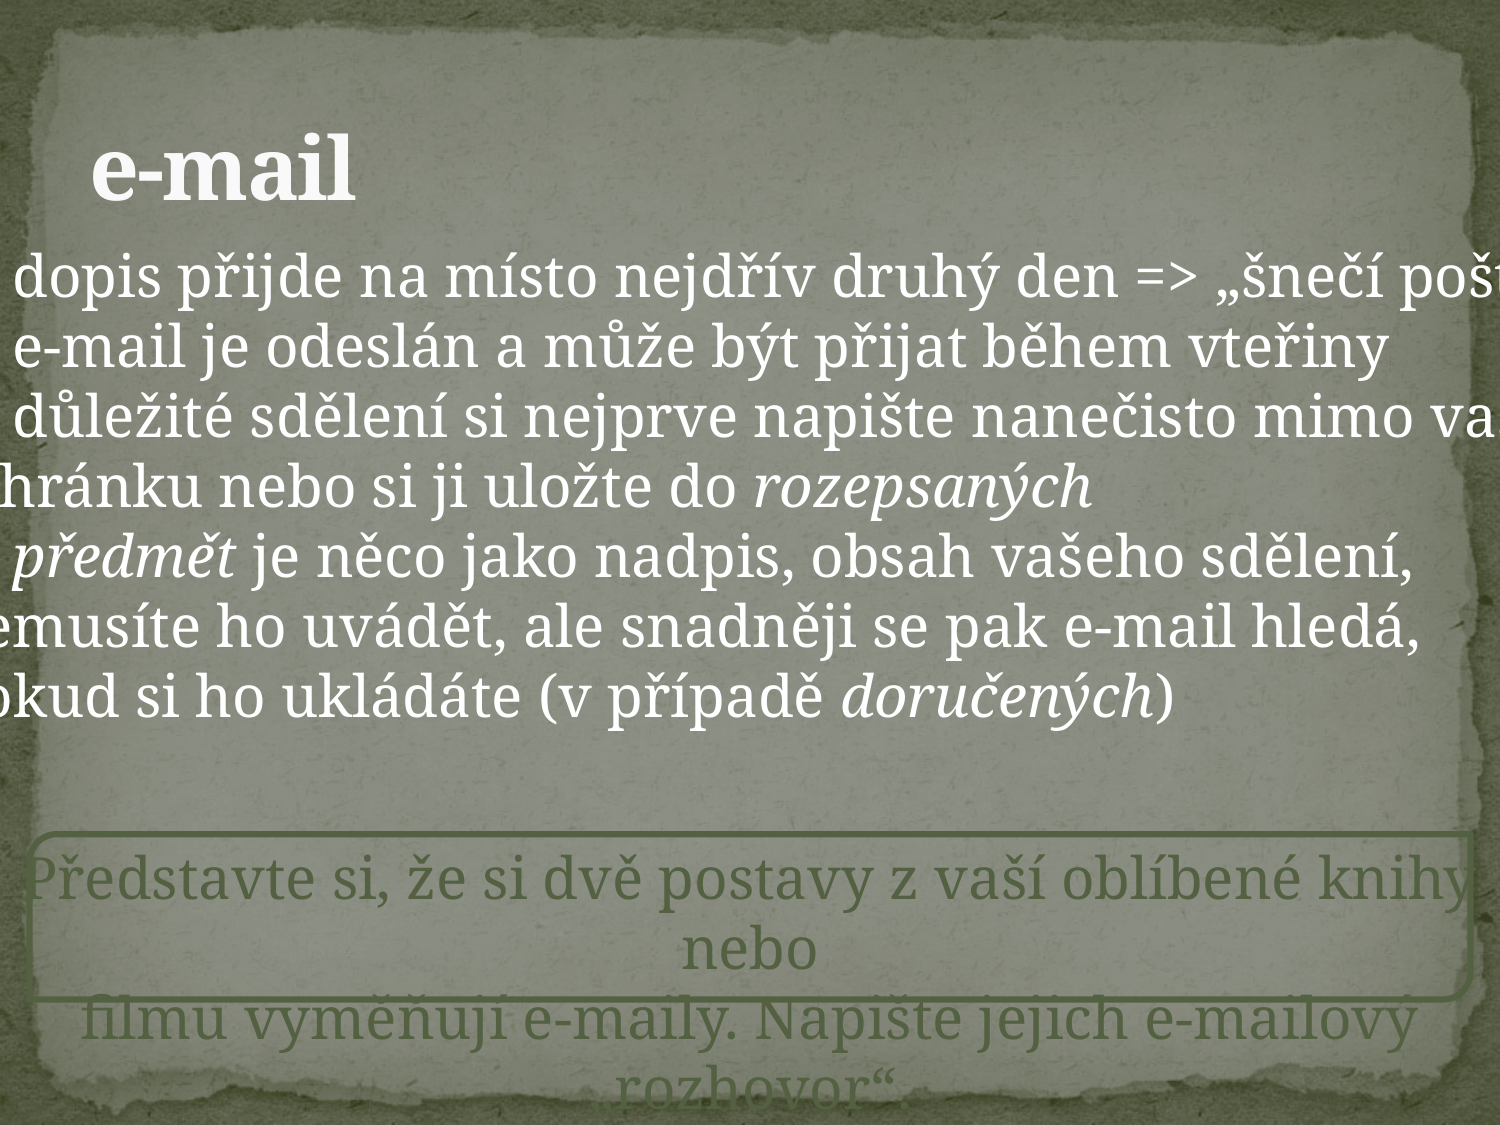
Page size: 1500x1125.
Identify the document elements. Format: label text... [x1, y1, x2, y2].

text_box Představte si, že si dvě postavy z vaší oblíbené knihy nebo filmu vyměňují e-maily. Napište jejich e-mailový „rozhovor“. [0, 834, 1500, 1125]
title e-mail [74, 24, 1425, 225]
text_box [26, 830, 1474, 1003]
text_box dopis přijde na místo nejdřív druhý den => „šnečí pošta“ e-mail je odeslán a může být přijat během vteřiny důležité sdělení si nejprve napište nanečisto mimo vaši schránku nebo si ji uložte do rozepsaných předmět je něco jako nadpis, obsah vašeho sdělení, nemusíte ho uvádět, ale snadněji se pak e-mail hledá, pokud si ho ukládáte (v případě doručených) [0, 231, 1500, 737]
